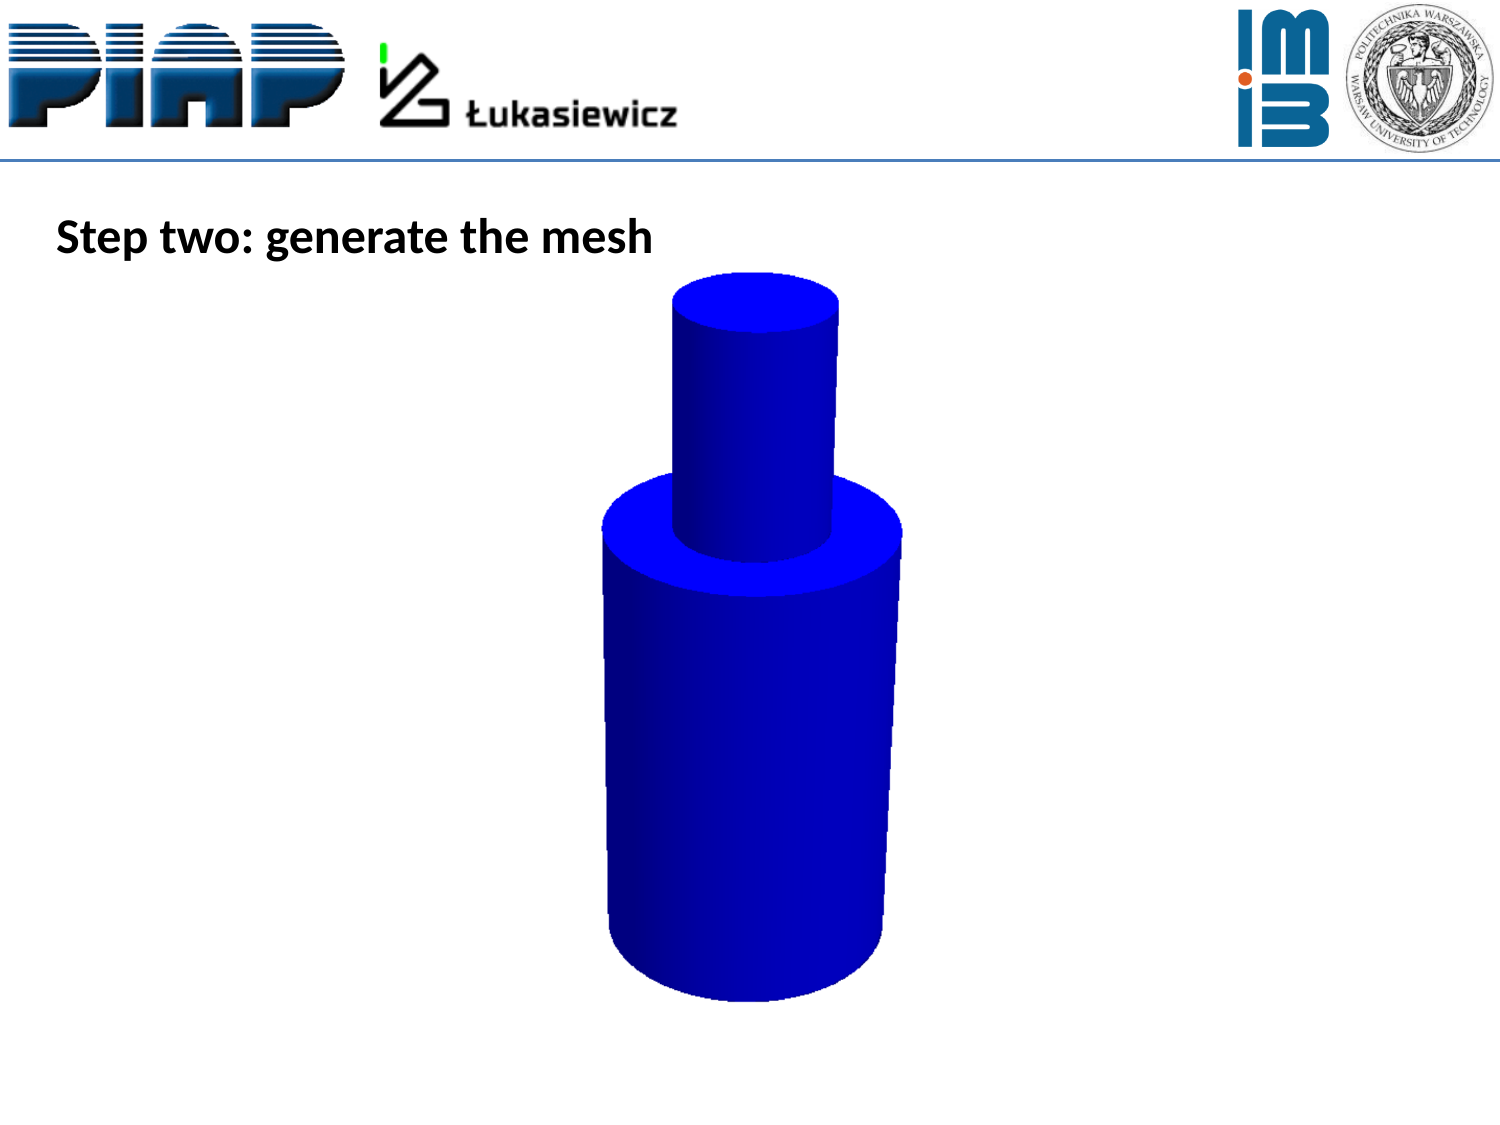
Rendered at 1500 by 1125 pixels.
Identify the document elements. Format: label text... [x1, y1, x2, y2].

picture [548, 231, 987, 1024]
text_box Step two: generate the mesh [41, 196, 1459, 331]
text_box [0, 0, 1343, 162]
picture [1342, 1, 1500, 158]
picture [359, 25, 692, 134]
picture [1234, 8, 1330, 148]
